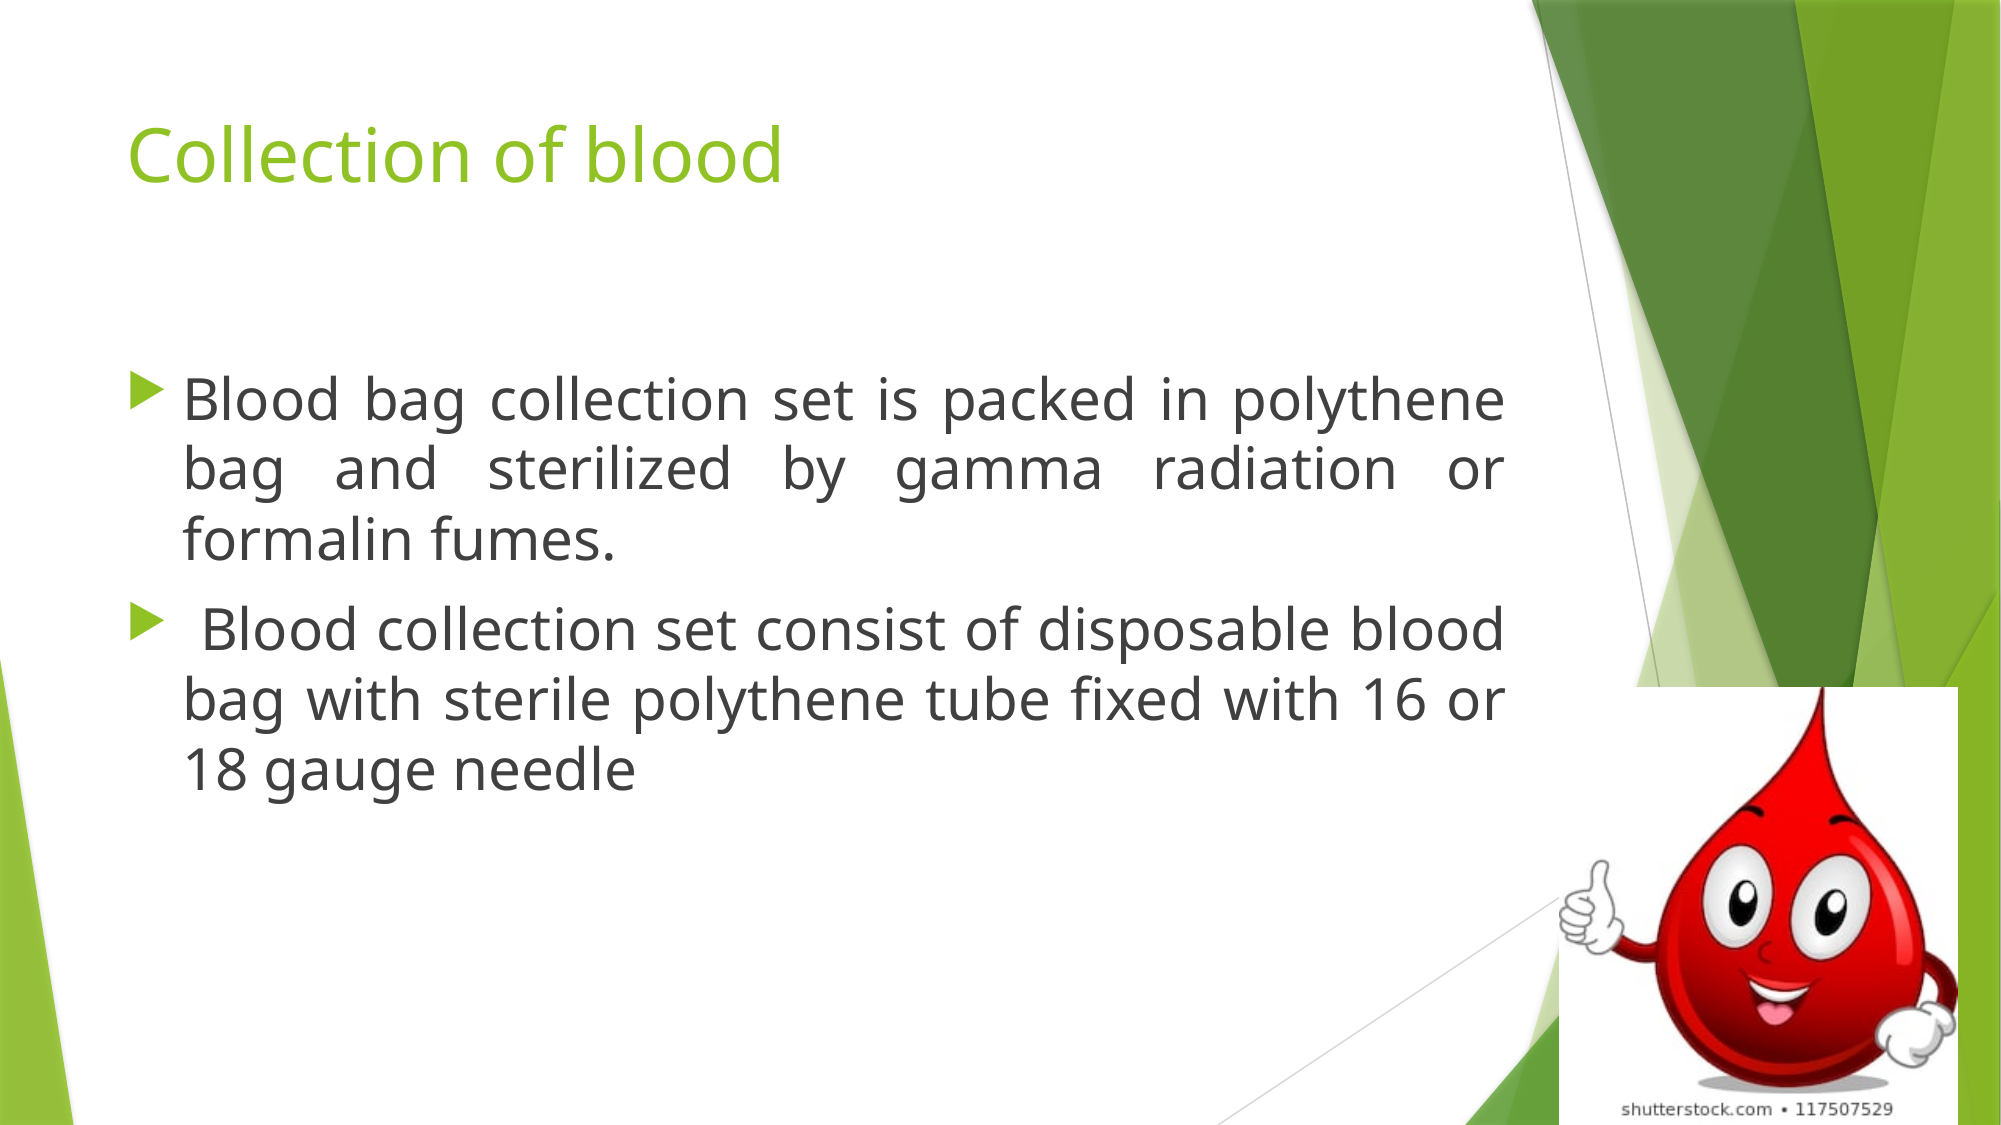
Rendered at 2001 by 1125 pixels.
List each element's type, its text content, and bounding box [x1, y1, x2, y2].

list Blood bag collection set is packed in polythene bag and sterilized by gamma radiation or formalin fumes. Blood collection set consist of disposable blood bag with sterile polythene tube fixed with 16 or 18 gauge needle [111, 354, 1522, 992]
picture [1558, 686, 1959, 1125]
title Collection of blood [111, 99, 1522, 317]
